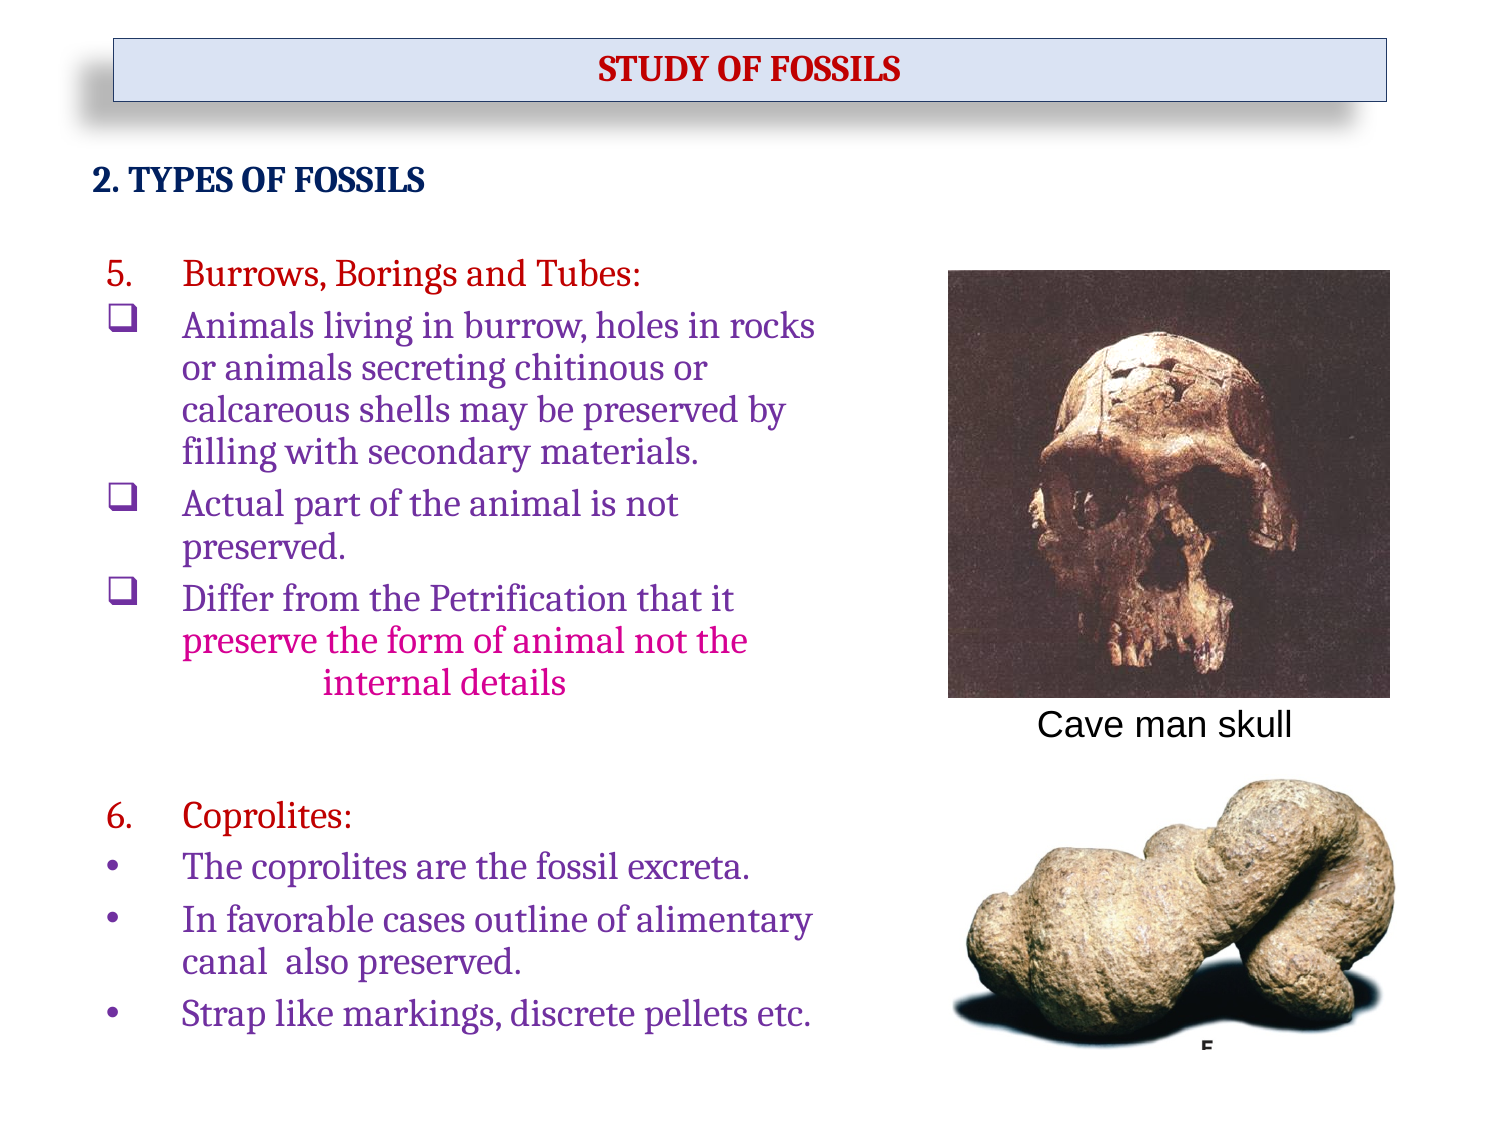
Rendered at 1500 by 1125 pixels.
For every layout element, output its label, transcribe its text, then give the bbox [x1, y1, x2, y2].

picture [948, 774, 1400, 1050]
text_box 2. TYPES OF FOSSILS [77, 147, 441, 208]
text_box Burrows, Borings and Tubes: Animals living in burrow, holes in rocks or animals secreting chitinous or calcareous shells may be preserved by filling with secondary materials. Actual part of the animal is not preserved. Differ from the Petrification that it preserve the form of animal not the internal details Coprolites: The coprolites are the fossil excreta. In favorable cases outline of alimentary canal also preserved. Strap like markings, discrete pellets etc. [35, 216, 867, 1050]
text_box STUDY OF FOSSILS [113, 38, 1387, 102]
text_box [939, 270, 1390, 759]
